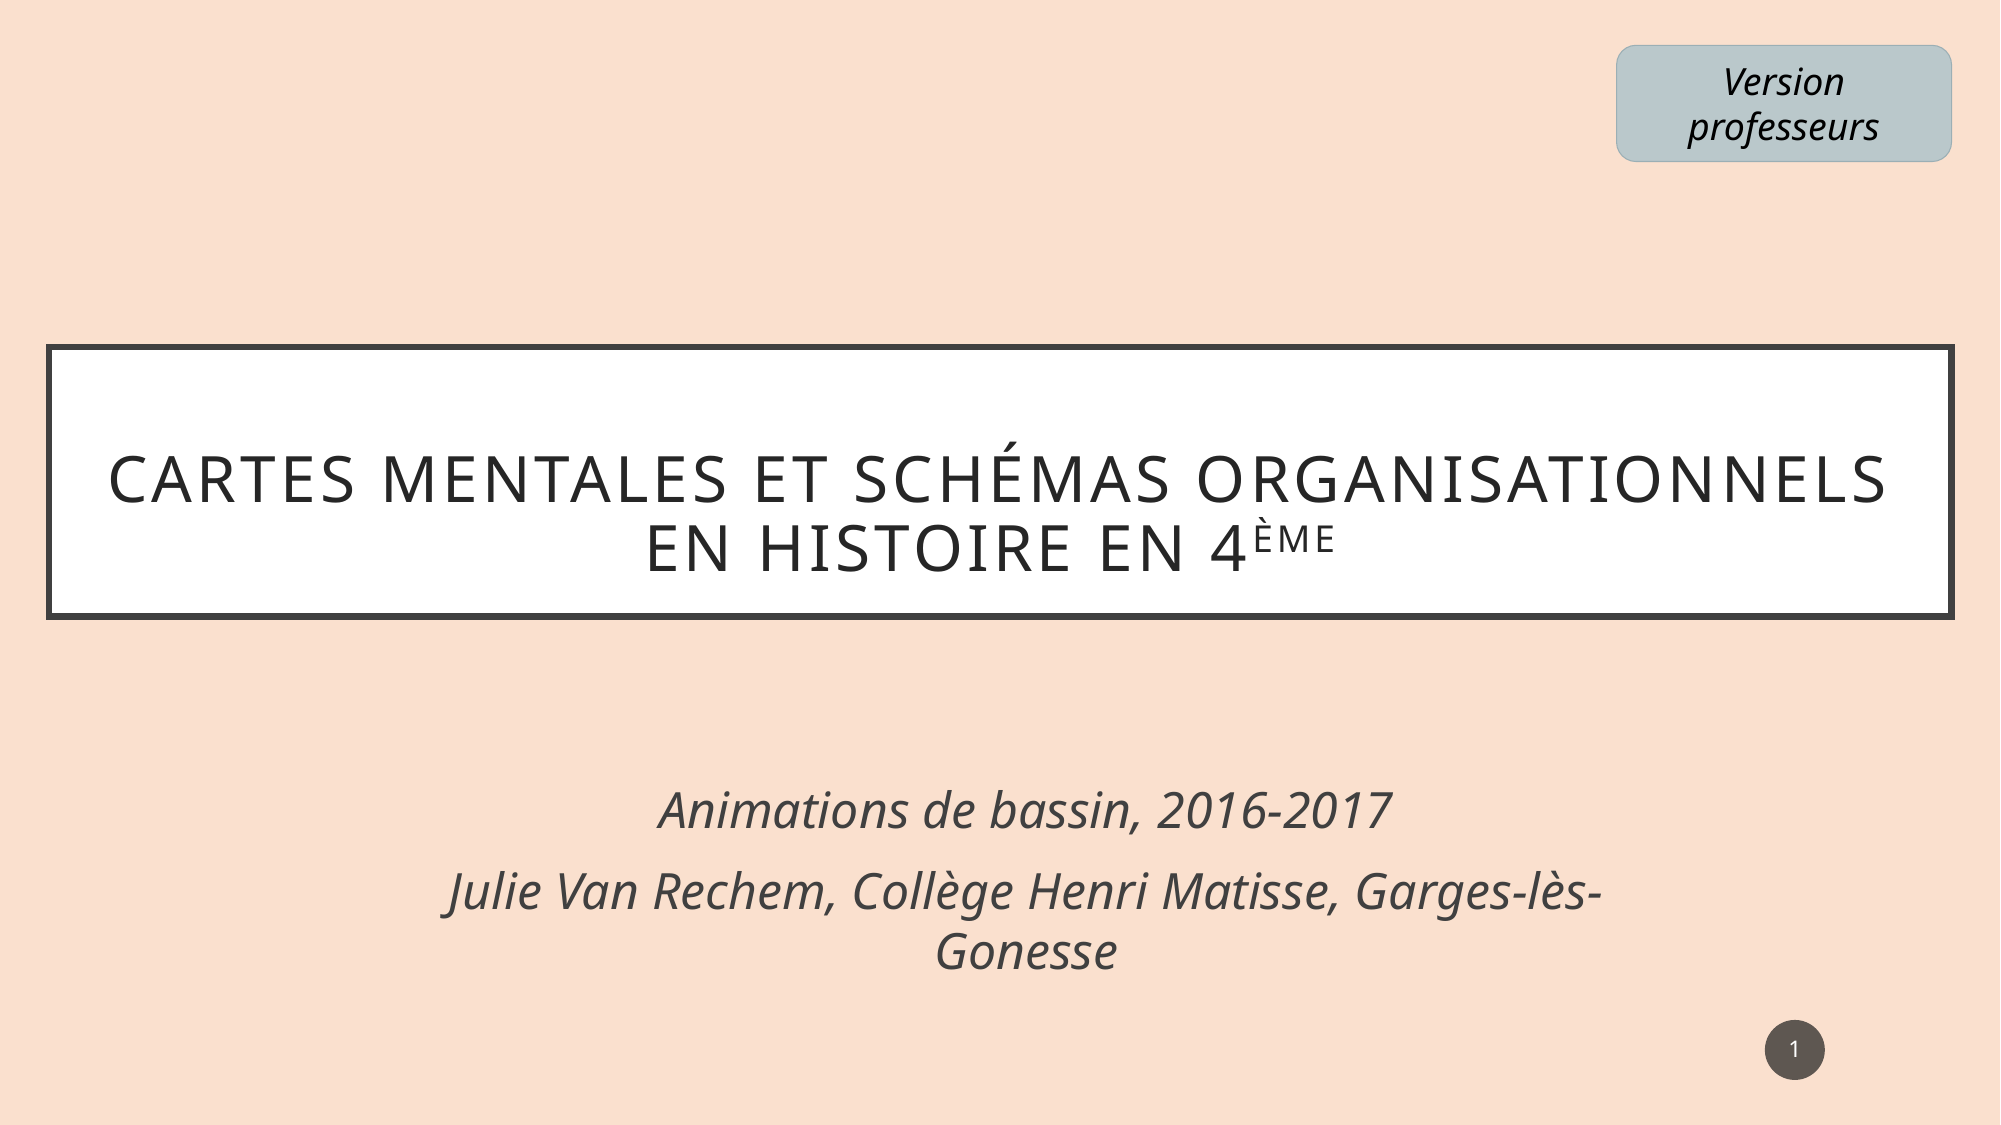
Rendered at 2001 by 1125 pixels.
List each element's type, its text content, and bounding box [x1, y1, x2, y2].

text_box Version professeurs [1616, 44, 1953, 163]
title cartes mentales et schémas organisationnels en histoire en 4ème [46, 344, 1955, 620]
subtitle Animations de bassin, 2016-2017 Julie Van Rechem, Collège Henri Matisse, Garges-lès-Gonesse [395, 770, 1657, 1008]
slide_number 1 [1764, 1019, 1825, 1080]
